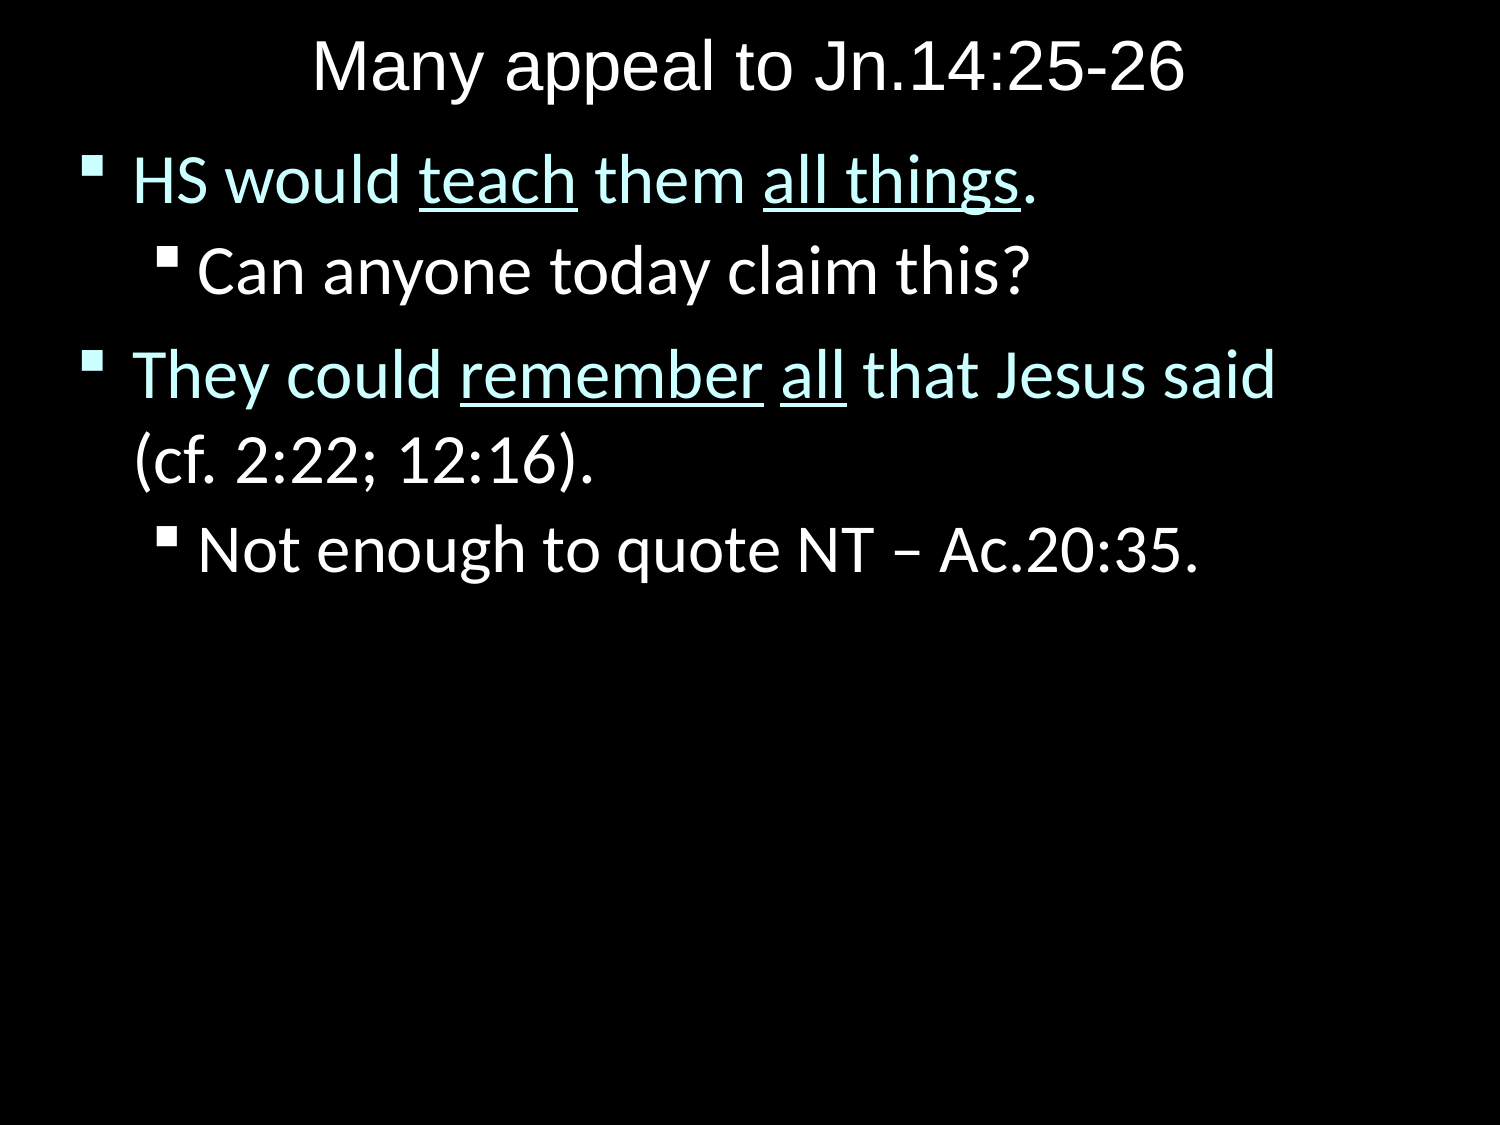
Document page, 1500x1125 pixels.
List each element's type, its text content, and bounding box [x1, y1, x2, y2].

title Many appeal to Jn.14:25-26 [75, 12, 1425, 113]
list HS would teach them all things. Can anyone today claim this? They could remember all that Jesus said (cf. 2:22; 12:16). Not enough to quote NT – Ac.20:35. [60, 125, 1442, 1075]
